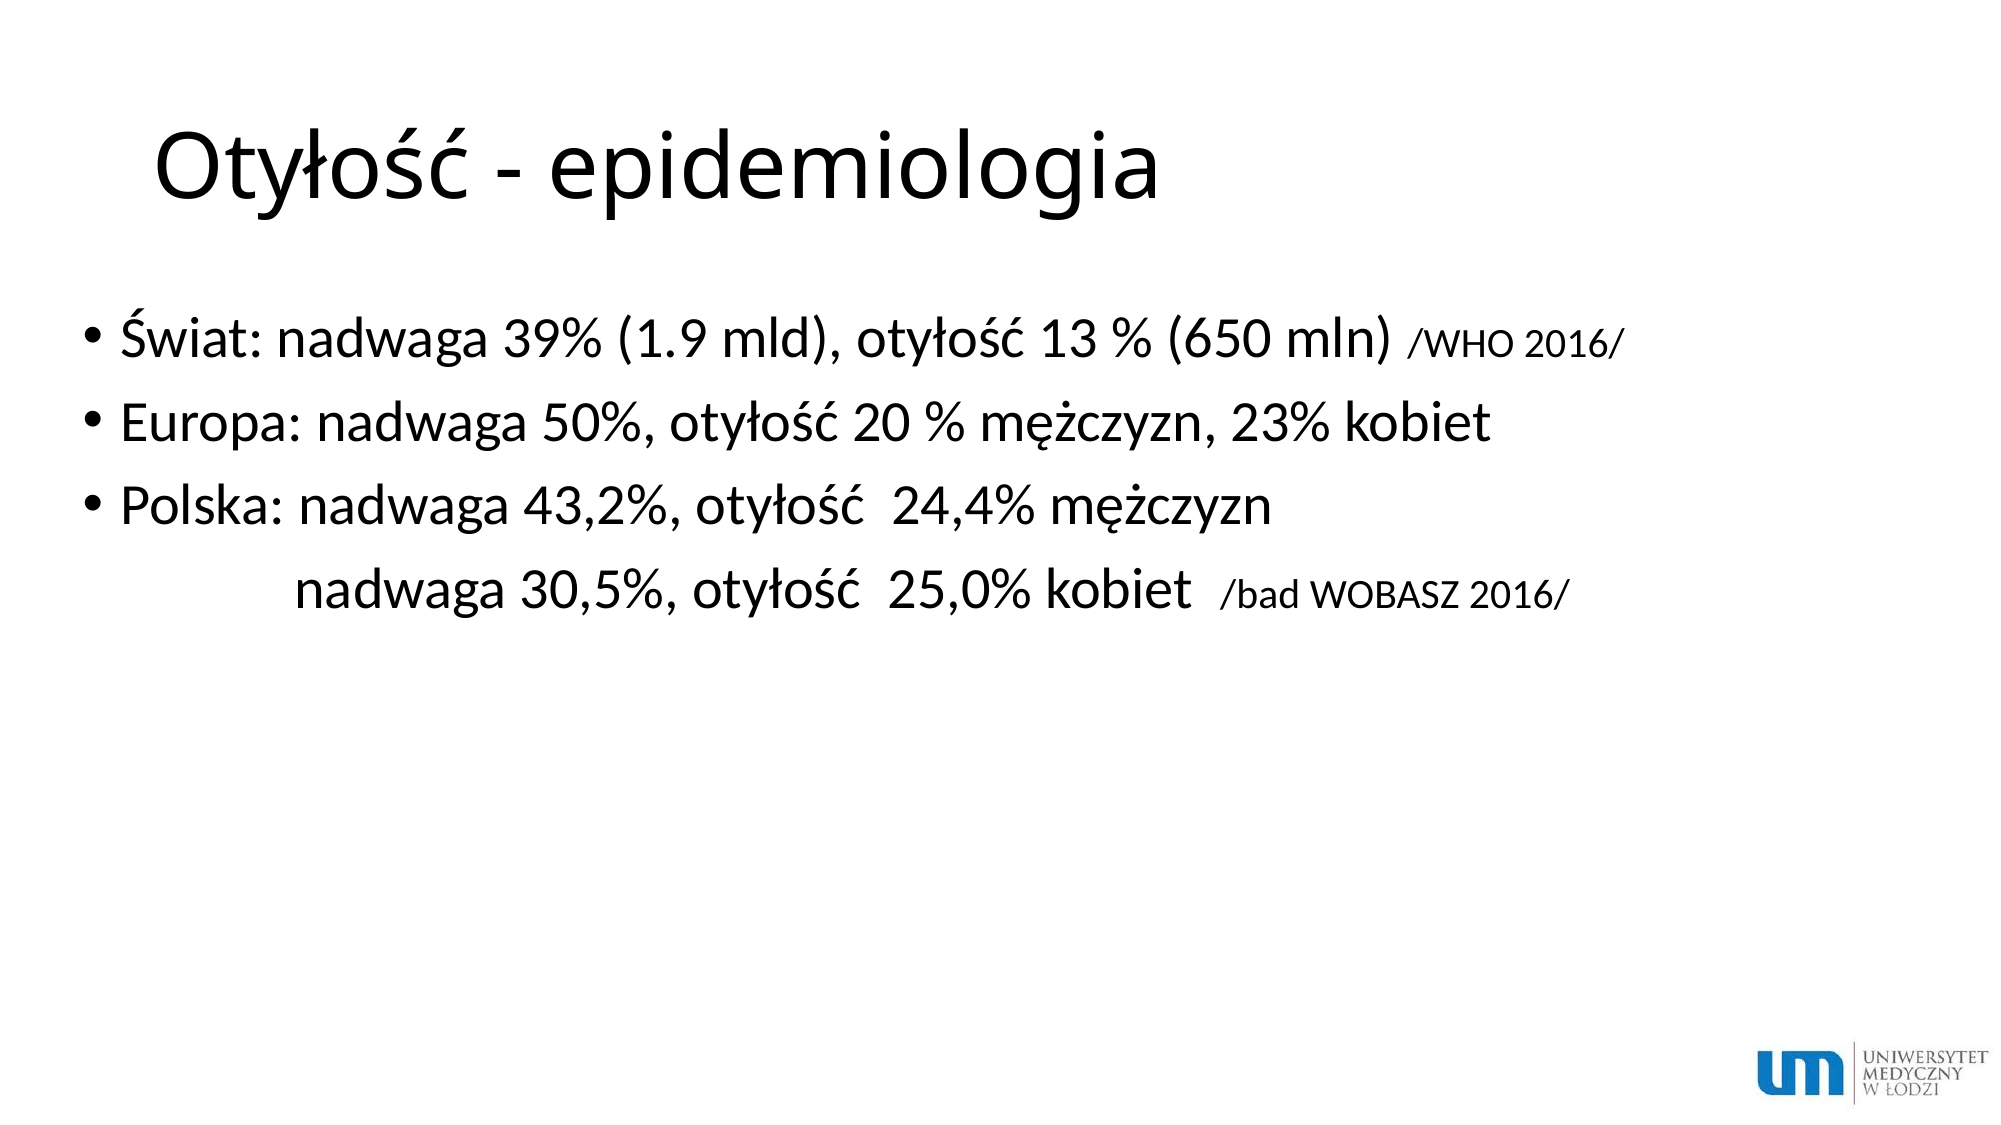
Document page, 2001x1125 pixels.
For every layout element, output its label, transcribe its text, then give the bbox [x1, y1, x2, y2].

list Świat: nadwaga 39% (1.9 mld), otyłość 13 % (650 mln) /WHO 2016/ Europa: nadwaga 50%, otyłość 20 % mężczyzn, 23% kobiet Polska: nadwaga 43,2%, otyłość 24,4% mężczyzn nadwaga 30,5%, otyłość 25,0% kobiet /bad WOBASZ 2016/ [67, 299, 1972, 1014]
picture [1723, 1015, 2000, 1125]
title Otyłość - epidemiologia [137, 59, 1863, 278]
